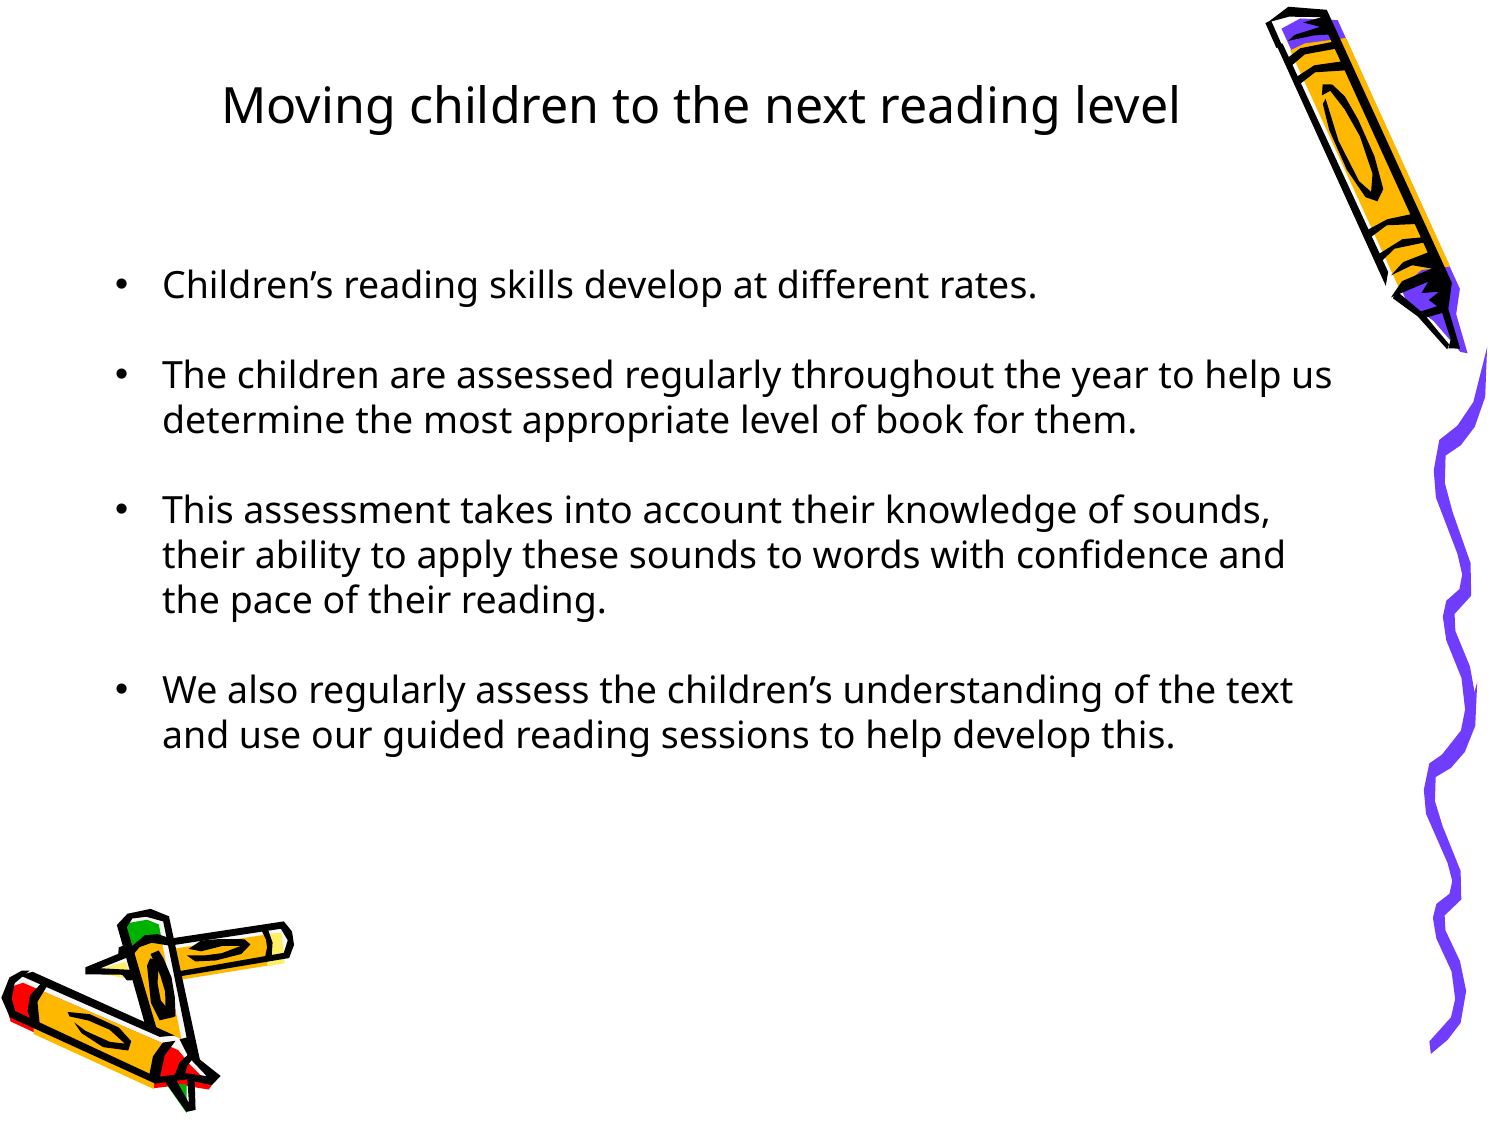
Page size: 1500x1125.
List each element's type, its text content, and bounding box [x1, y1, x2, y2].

text_box Children’s reading skills develop at different rates. The children are assessed regularly throughout the year to help us determine the most appropriate level of book for them. This assessment takes into account their knowledge of sounds, their ability to apply these sounds to words with confidence and the pace of their reading. We also regularly assess the children’s understanding of the text and use our guided reading sessions to help develop this. [100, 253, 1353, 764]
text_box Moving children to the next reading level [206, 66, 1223, 142]
